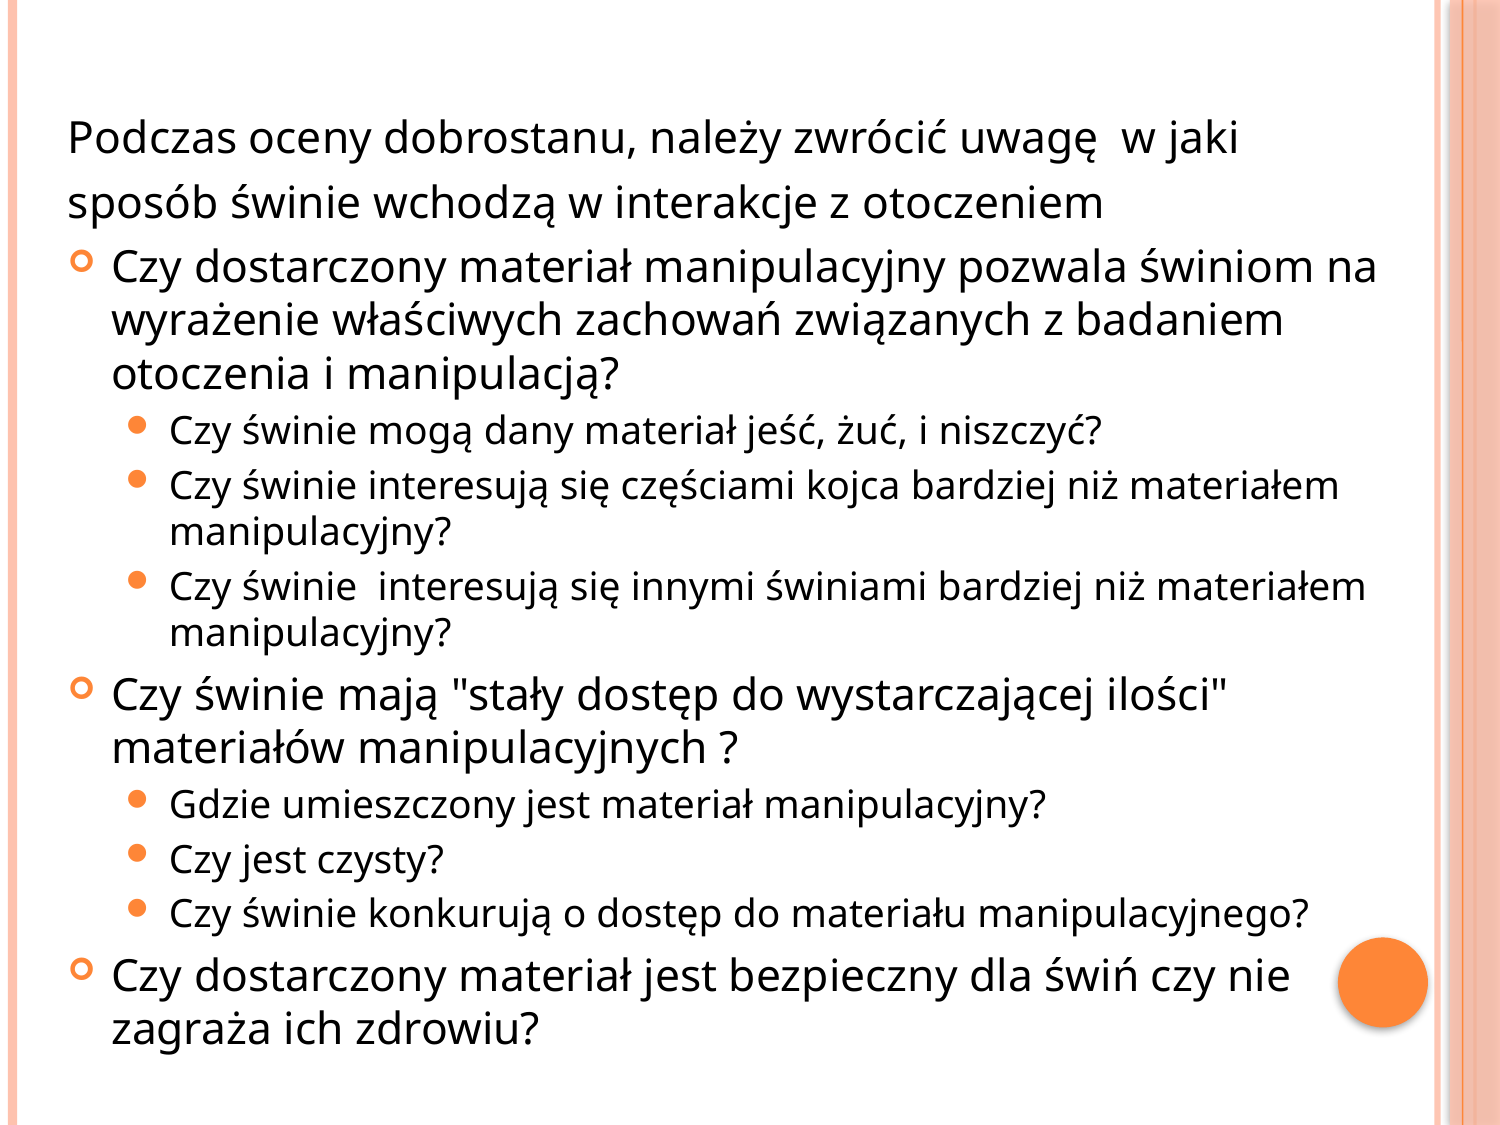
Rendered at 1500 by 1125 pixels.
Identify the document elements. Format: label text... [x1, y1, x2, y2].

list Podczas oceny dobrostanu, należy zwrócić uwagę w jaki sposób świnie wchodzą w interakcje z otoczeniem Czy dostarczony materiał manipulacyjny pozwala świniom na wyrażenie właściwych zachowań związanych z badaniem otoczenia i manipulacją? Czy świnie mogą dany materiał jeść, żuć, i niszczyć? Czy świnie interesują się częściami kojca bardziej niż materiałem manipulacyjny? Czy świnie interesują się innymi świniami bardziej niż materiałem manipulacyjny? Czy świnie mają "stały dostęp do wystarczającej ilości" materiałów manipulacyjnych ? Gdzie umieszczony jest materiał manipulacyjny? Czy jest czysty? Czy świnie konkurują o dostęp do materiału manipulacyjnego? Czy dostarczony materiał jest bezpieczny dla świń czy nie zagraża ich zdrowiu? [53, 101, 1412, 1062]
